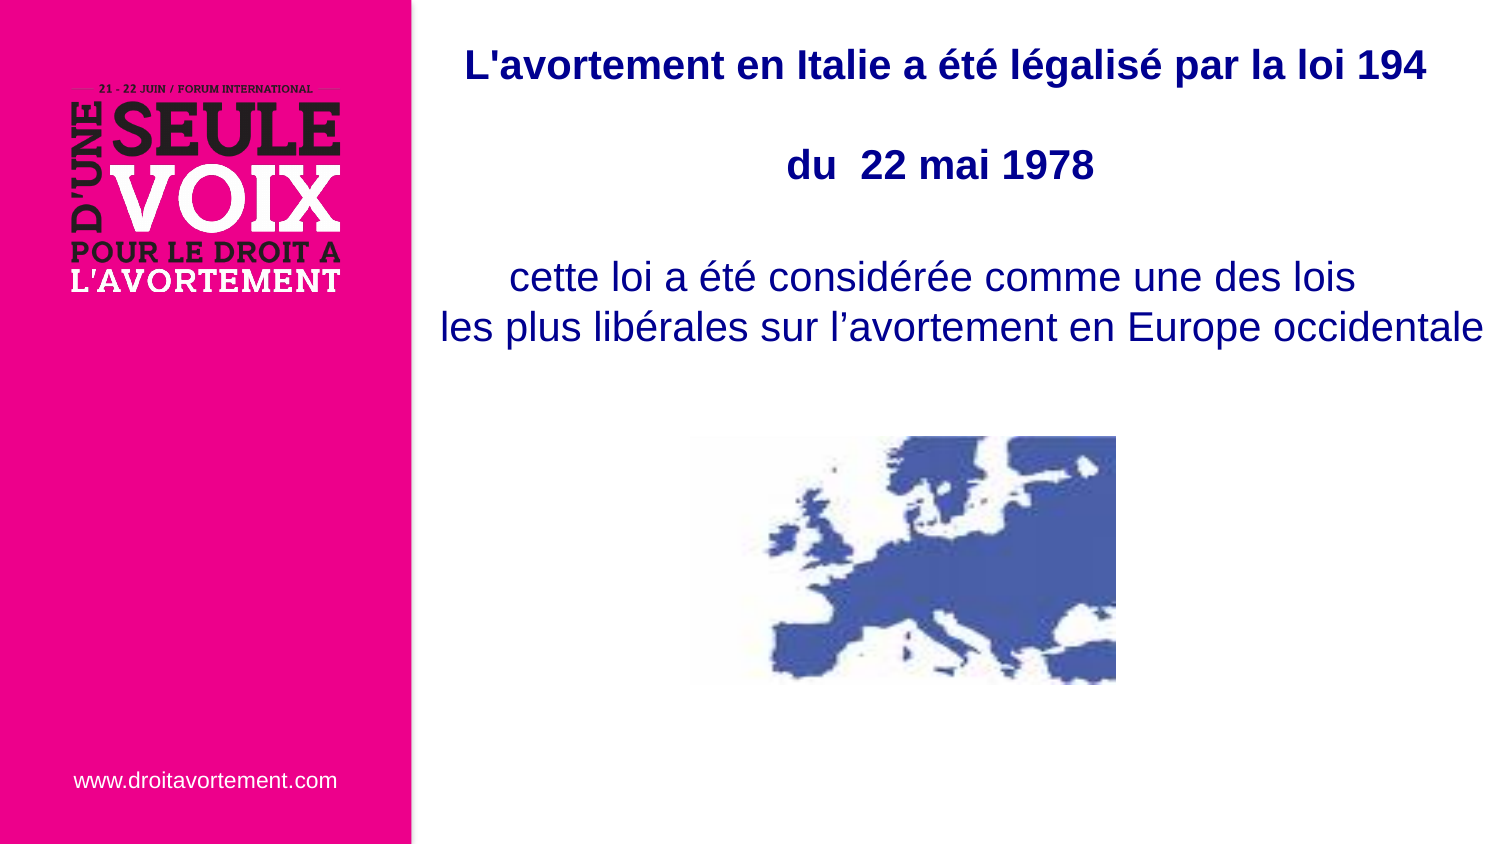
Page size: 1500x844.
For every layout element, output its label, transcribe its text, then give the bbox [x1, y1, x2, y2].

text_box L'avortement en Italie a été légalisé par la loi 194 du 22 mai 1978 [449, 30, 1443, 195]
picture [690, 436, 1117, 685]
text_box cette loi a été considérée comme une des lois les plus libérales sur l’avortement en Europe occidentale [425, 242, 1500, 358]
